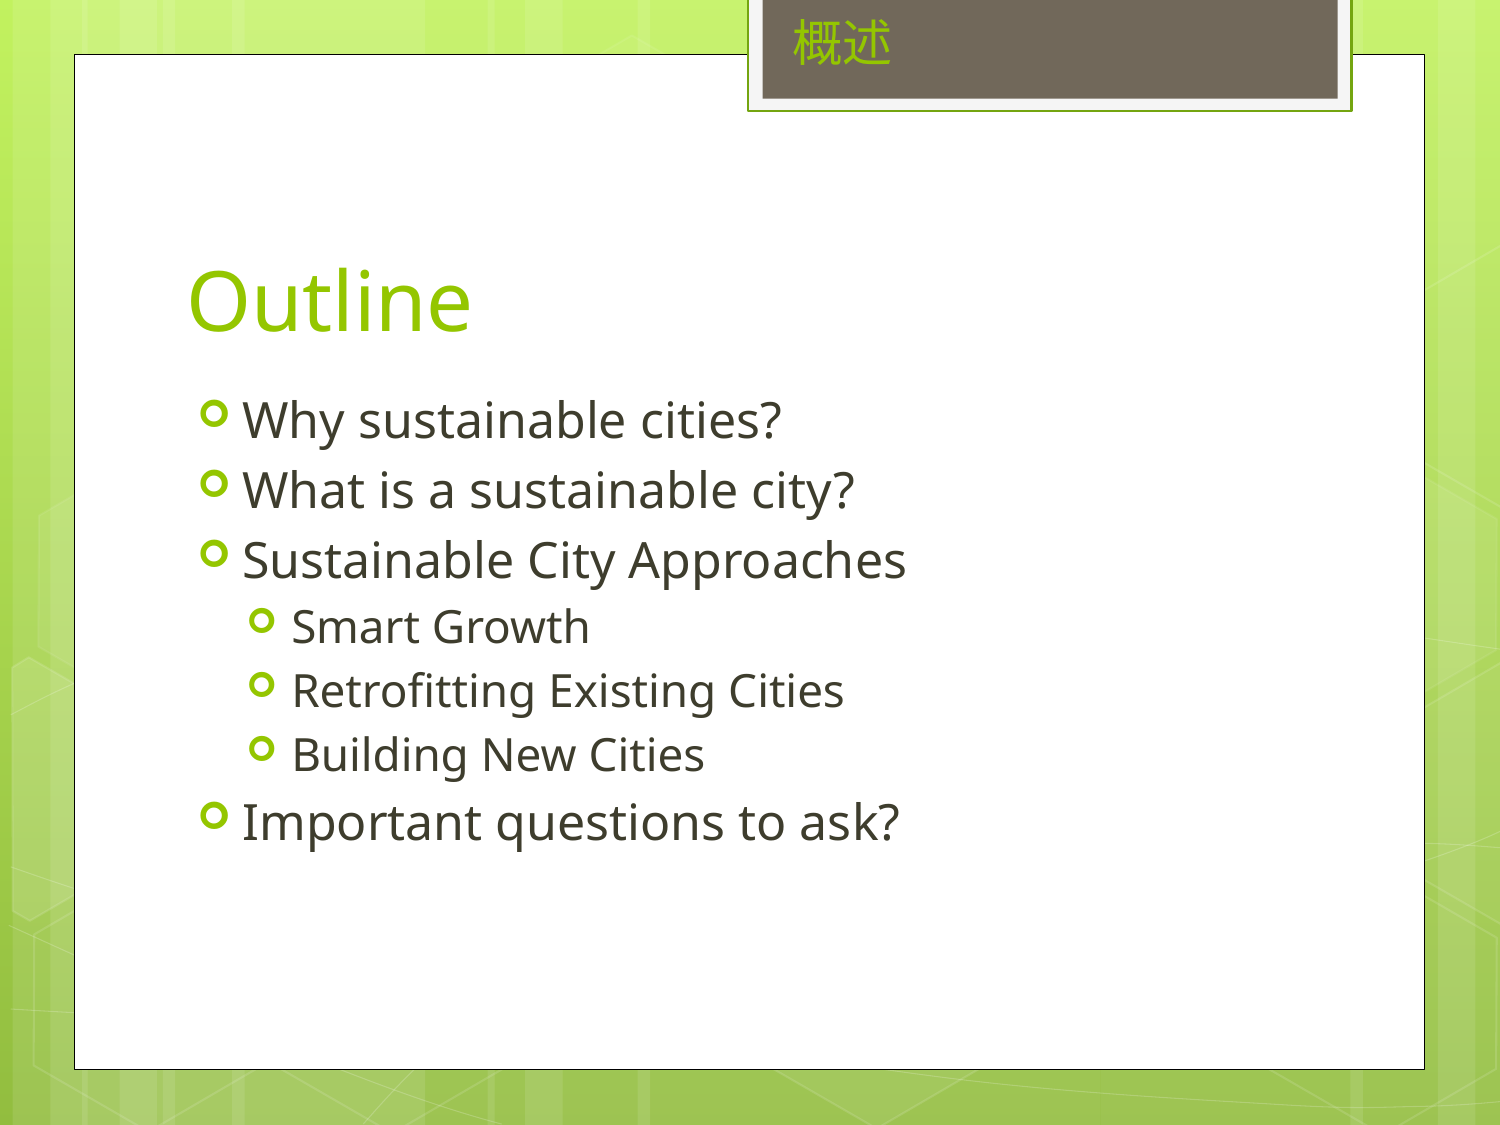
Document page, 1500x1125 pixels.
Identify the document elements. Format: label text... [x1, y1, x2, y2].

text_box 概述 [777, 4, 942, 79]
list Why sustainable cities? What is a sustainable city? Sustainable City Approaches Smart Growth Retrofitting Existing Cities Building New Cities Important questions to ask? [171, 381, 1283, 957]
title Outline [171, 168, 1324, 357]
